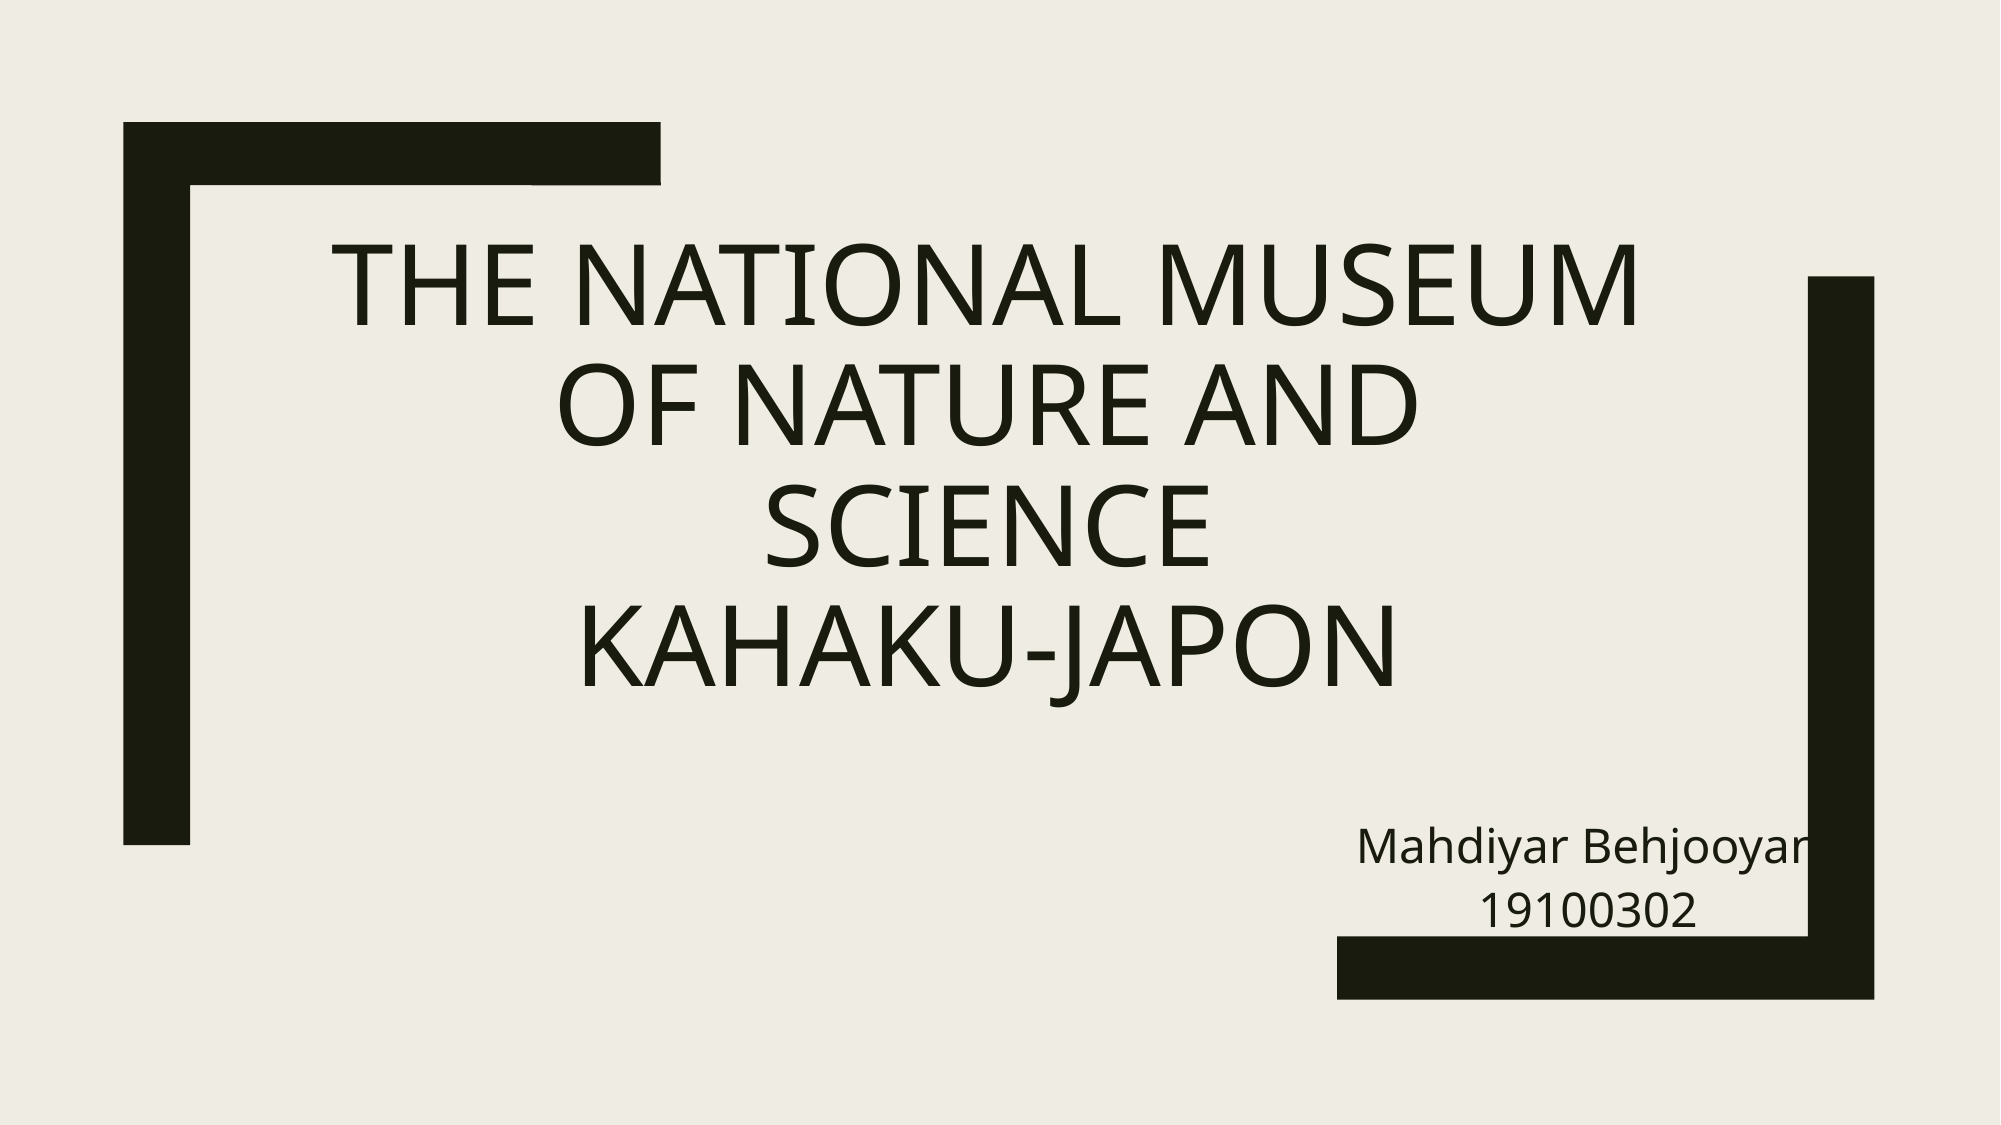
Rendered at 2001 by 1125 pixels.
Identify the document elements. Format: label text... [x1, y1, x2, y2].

title The national museum of nature and science kahaku-japon [303, 373, 1675, 718]
subtitle Mahdiyar Behjooyan 19100302 [1027, 801, 2000, 980]
